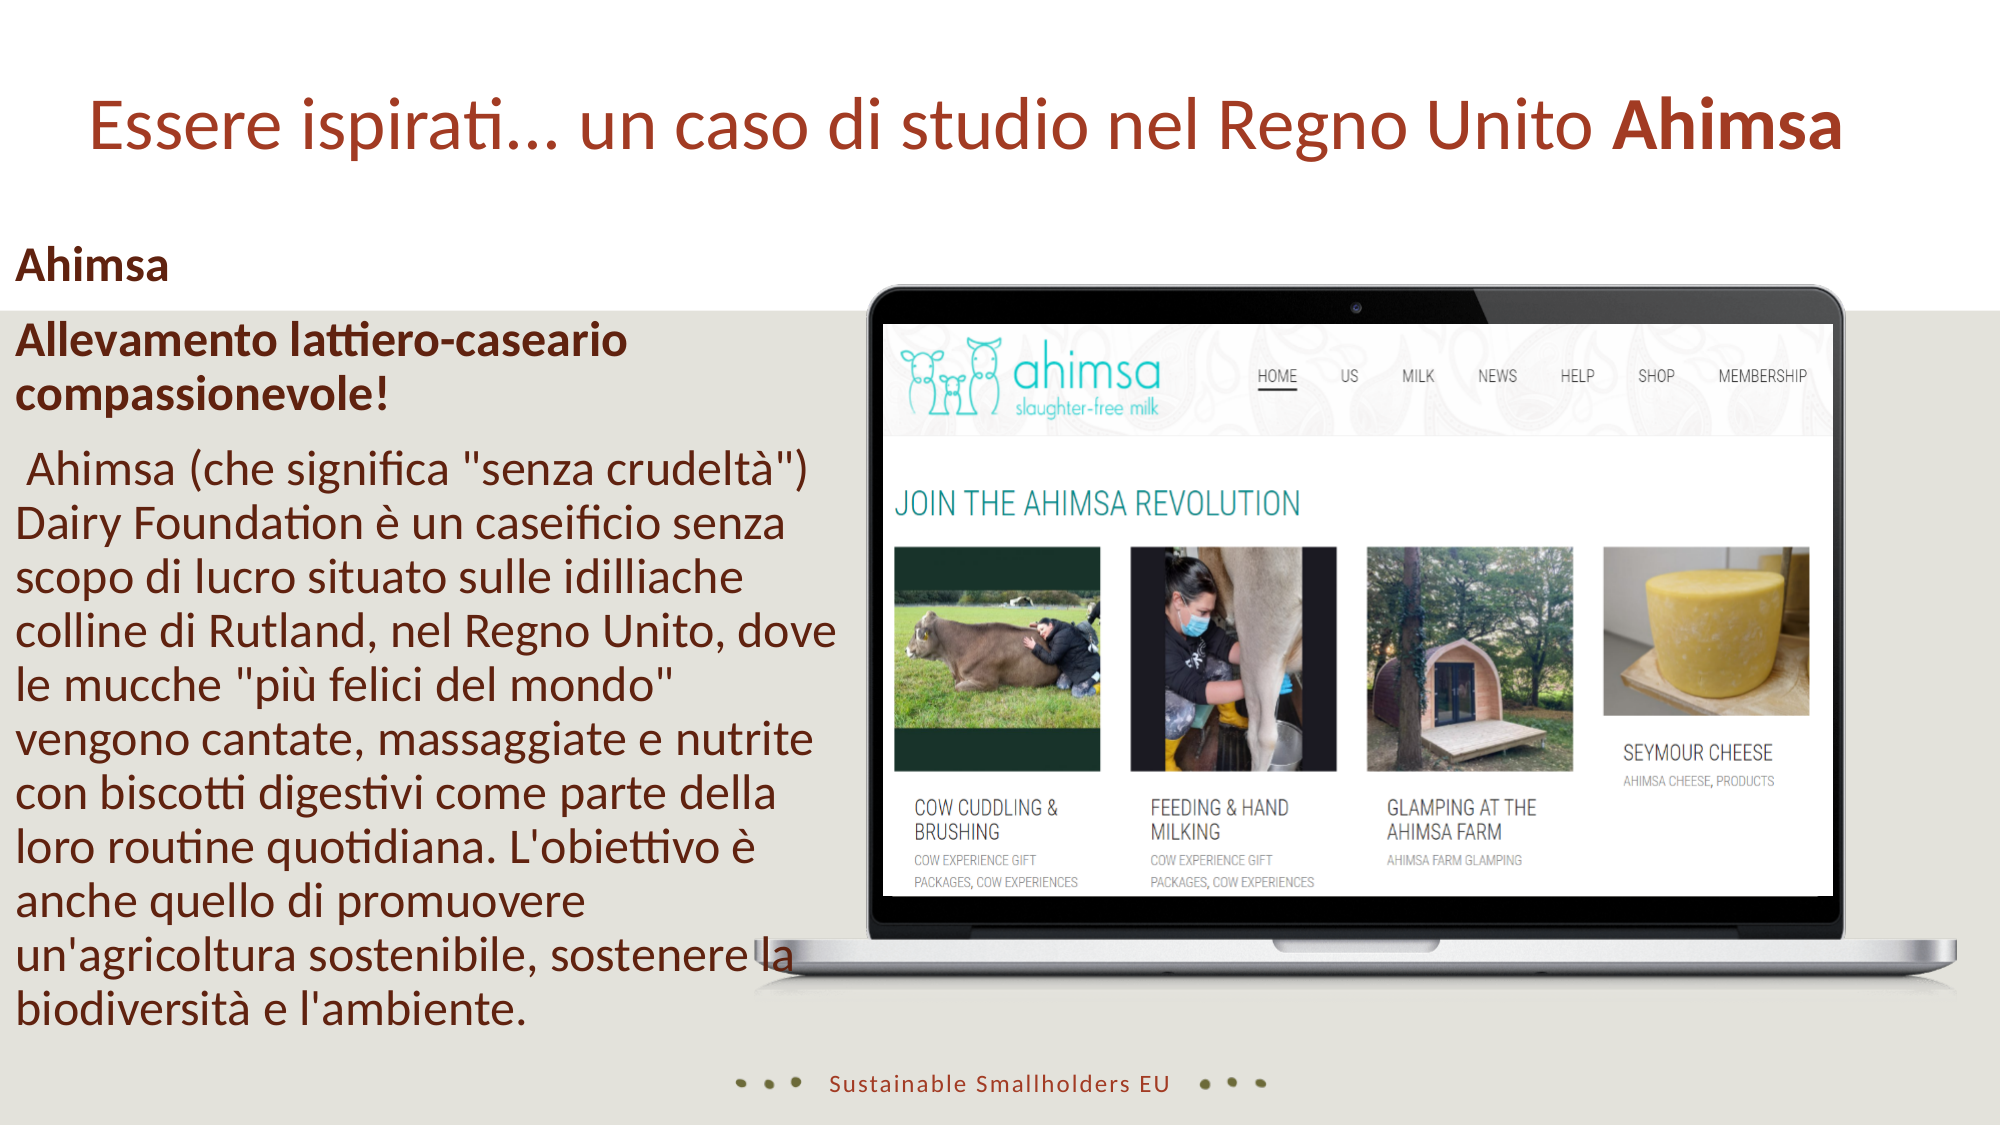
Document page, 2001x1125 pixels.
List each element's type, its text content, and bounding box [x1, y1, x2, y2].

text_box Ahimsa Allevamento lattiero-caseario compassionevole! Ahimsa (che significa "senza crudeltà") Dairy Foundation è un caseificio senza scopo di lucro situato sulle idilliache colline di Rutland, nel Regno Unito, dove le mucche "più felici del mondo" vengono cantate, massaggiate e nutrite con biscotti digestivi come parte della loro routine quotidiana. L'obiettivo è anche quello di promuovere un'agricoltura sostenibile, sostenere la biodiversità e l'ambiente. [0, 231, 865, 894]
picture [697, 253, 2000, 1120]
list Essere ispirati... un caso di studio nel Regno Unito Ahimsa [73, 50, 1932, 201]
